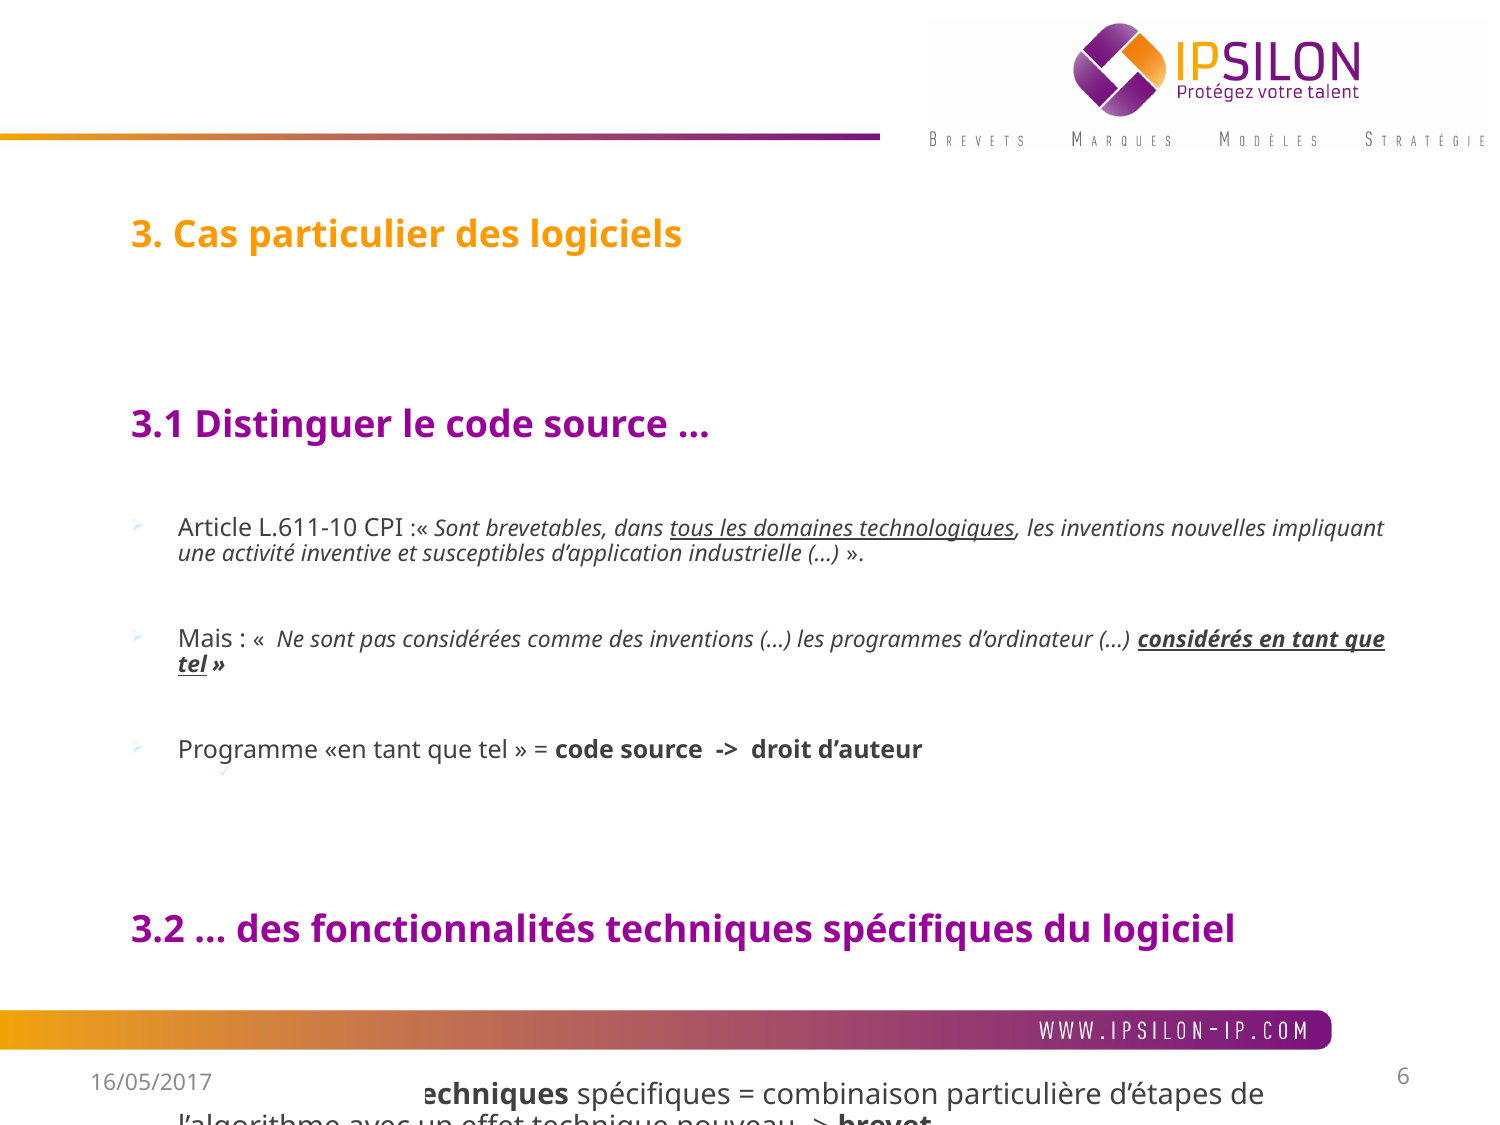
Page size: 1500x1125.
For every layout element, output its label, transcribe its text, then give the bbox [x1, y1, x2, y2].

picture [925, 19, 1488, 149]
list 3. Cas particulier des logiciels 3.1 Distinguer le code source … Article L.611-10 CPI :« Sont brevetables, dans tous les domaines technologiques, les inventions nouvelles impliquant une activité inventive et susceptibles d’application industrielle (…) ». Mais : « Ne sont pas considérées comme des inventions (…) les programmes d’ordinateur (…) considérés en tant que tel » Programme «en tant que tel » = code source -> droit d’auteur 3.2 … des fonctionnalités techniques spécifiques du logiciel fonctionnalités techniques spécifiques = combinaison particulière d’étapes de l’algorithme avec un effet technique nouveau -> brevet La clef : « Le logiciel doit produire un effet technique supplémentaire allant au delà des interactions physiques normales entre le programme (le logiciel) et l’ordinateur (le matériel) sur lequel il est exécuté » Décision IBM (T 1173/97) [41, 208, 1436, 976]
picture [0, 124, 880, 149]
slide_number 6 [1074, 1047, 1425, 1107]
picture [0, 1003, 1336, 1059]
text_box 16/05/2017 [75, 1051, 425, 1112]
